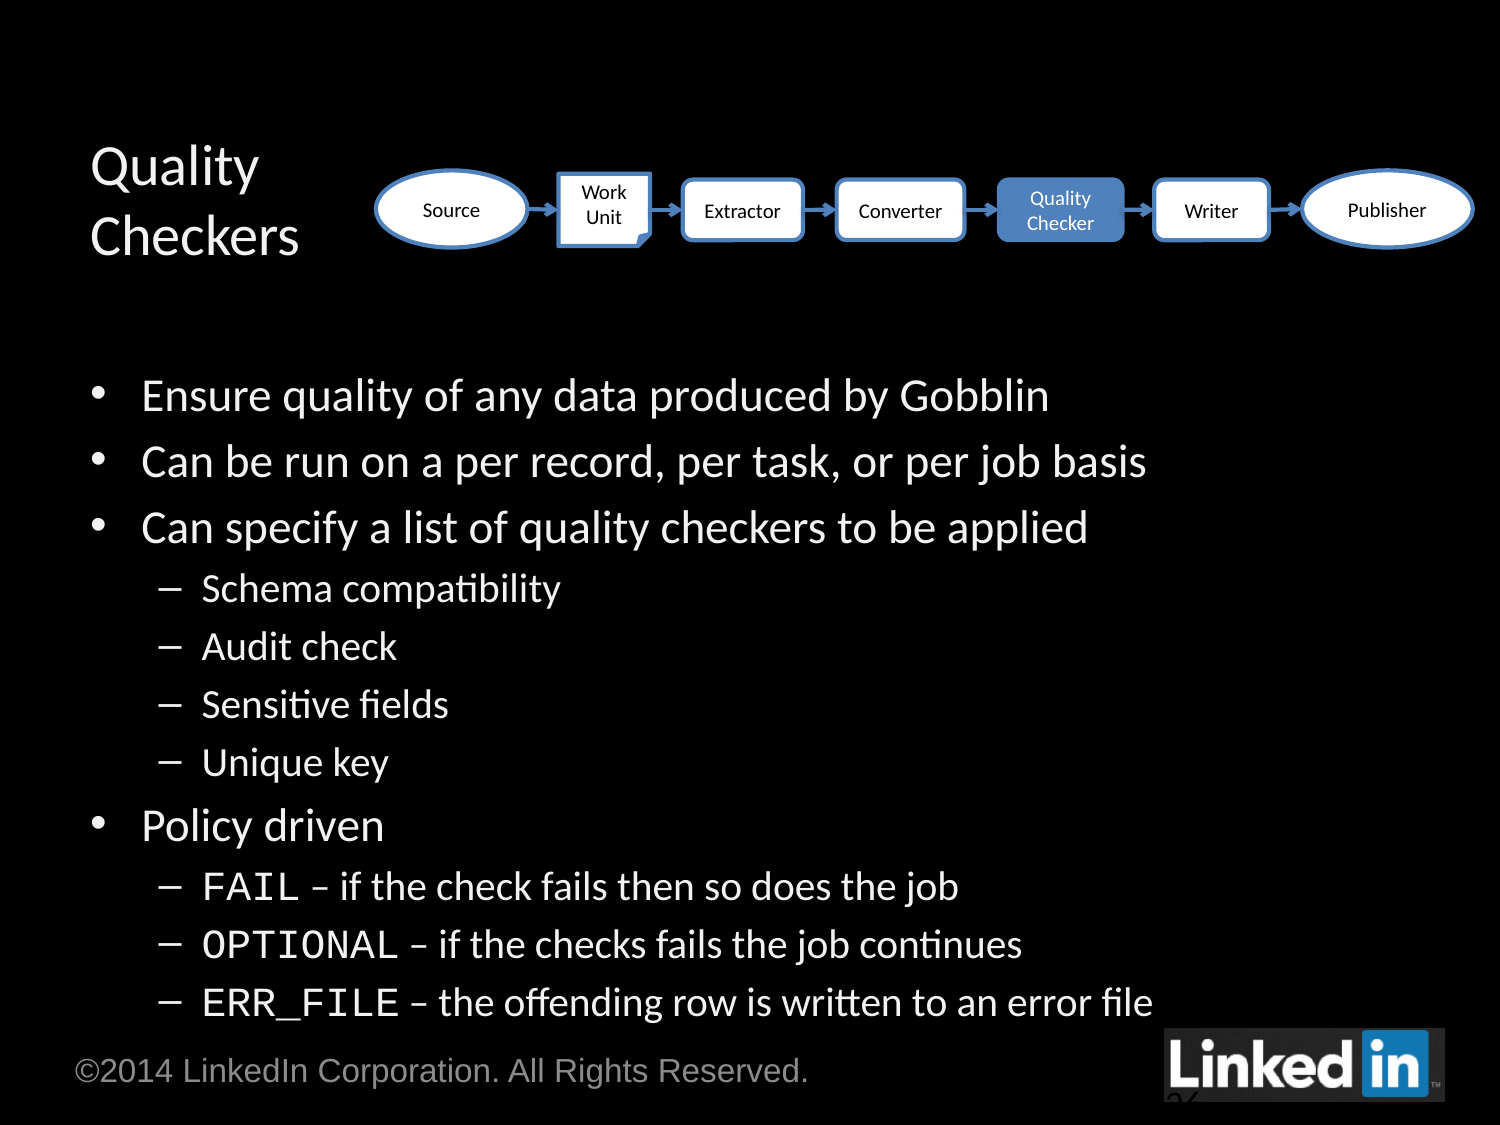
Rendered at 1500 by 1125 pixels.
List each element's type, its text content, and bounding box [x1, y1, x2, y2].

title Quality Checkers [75, 103, 395, 291]
picture [1164, 1028, 1445, 1072]
list Ensure quality of any data produced by Gobblin Can be run on a per record, per task, or per job basis Can specify a list of quality checkers to be applied Schema compatibility Audit check Sensitive fields Unique key Policy driven FAIL – if the check fails then so does the job OPTIONAL – if the checks fails the job continues ERR_FILE – the offending row is written to an error file [75, 356, 1425, 1033]
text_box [375, 170, 1473, 248]
slide_number 26 [1149, 1072, 1500, 1125]
